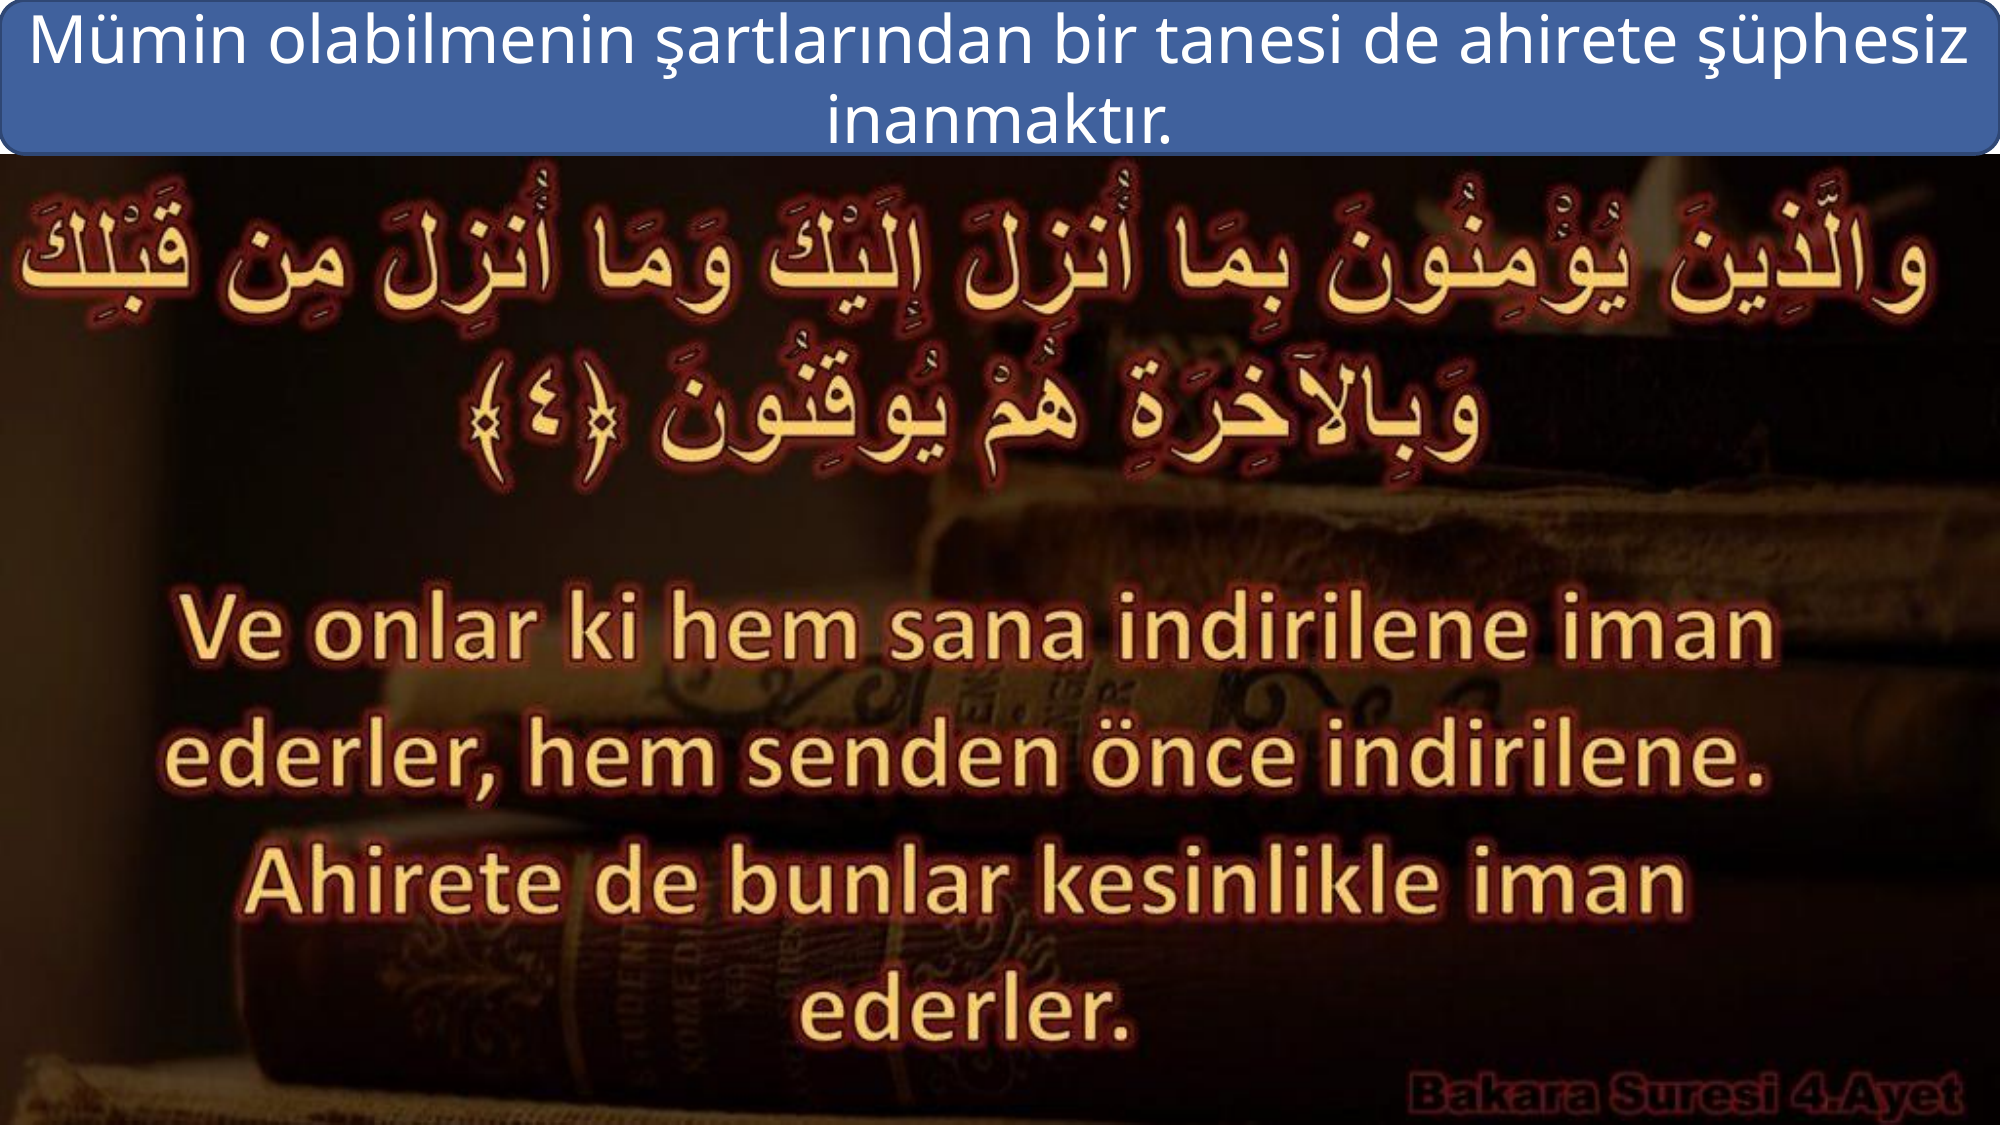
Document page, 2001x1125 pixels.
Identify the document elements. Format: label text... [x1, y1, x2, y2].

picture [0, 153, 2000, 1125]
text_box Mümin olabilmenin şartlarından bir tanesi de ahirete şüphesiz inanmaktır. [0, 0, 2000, 151]
